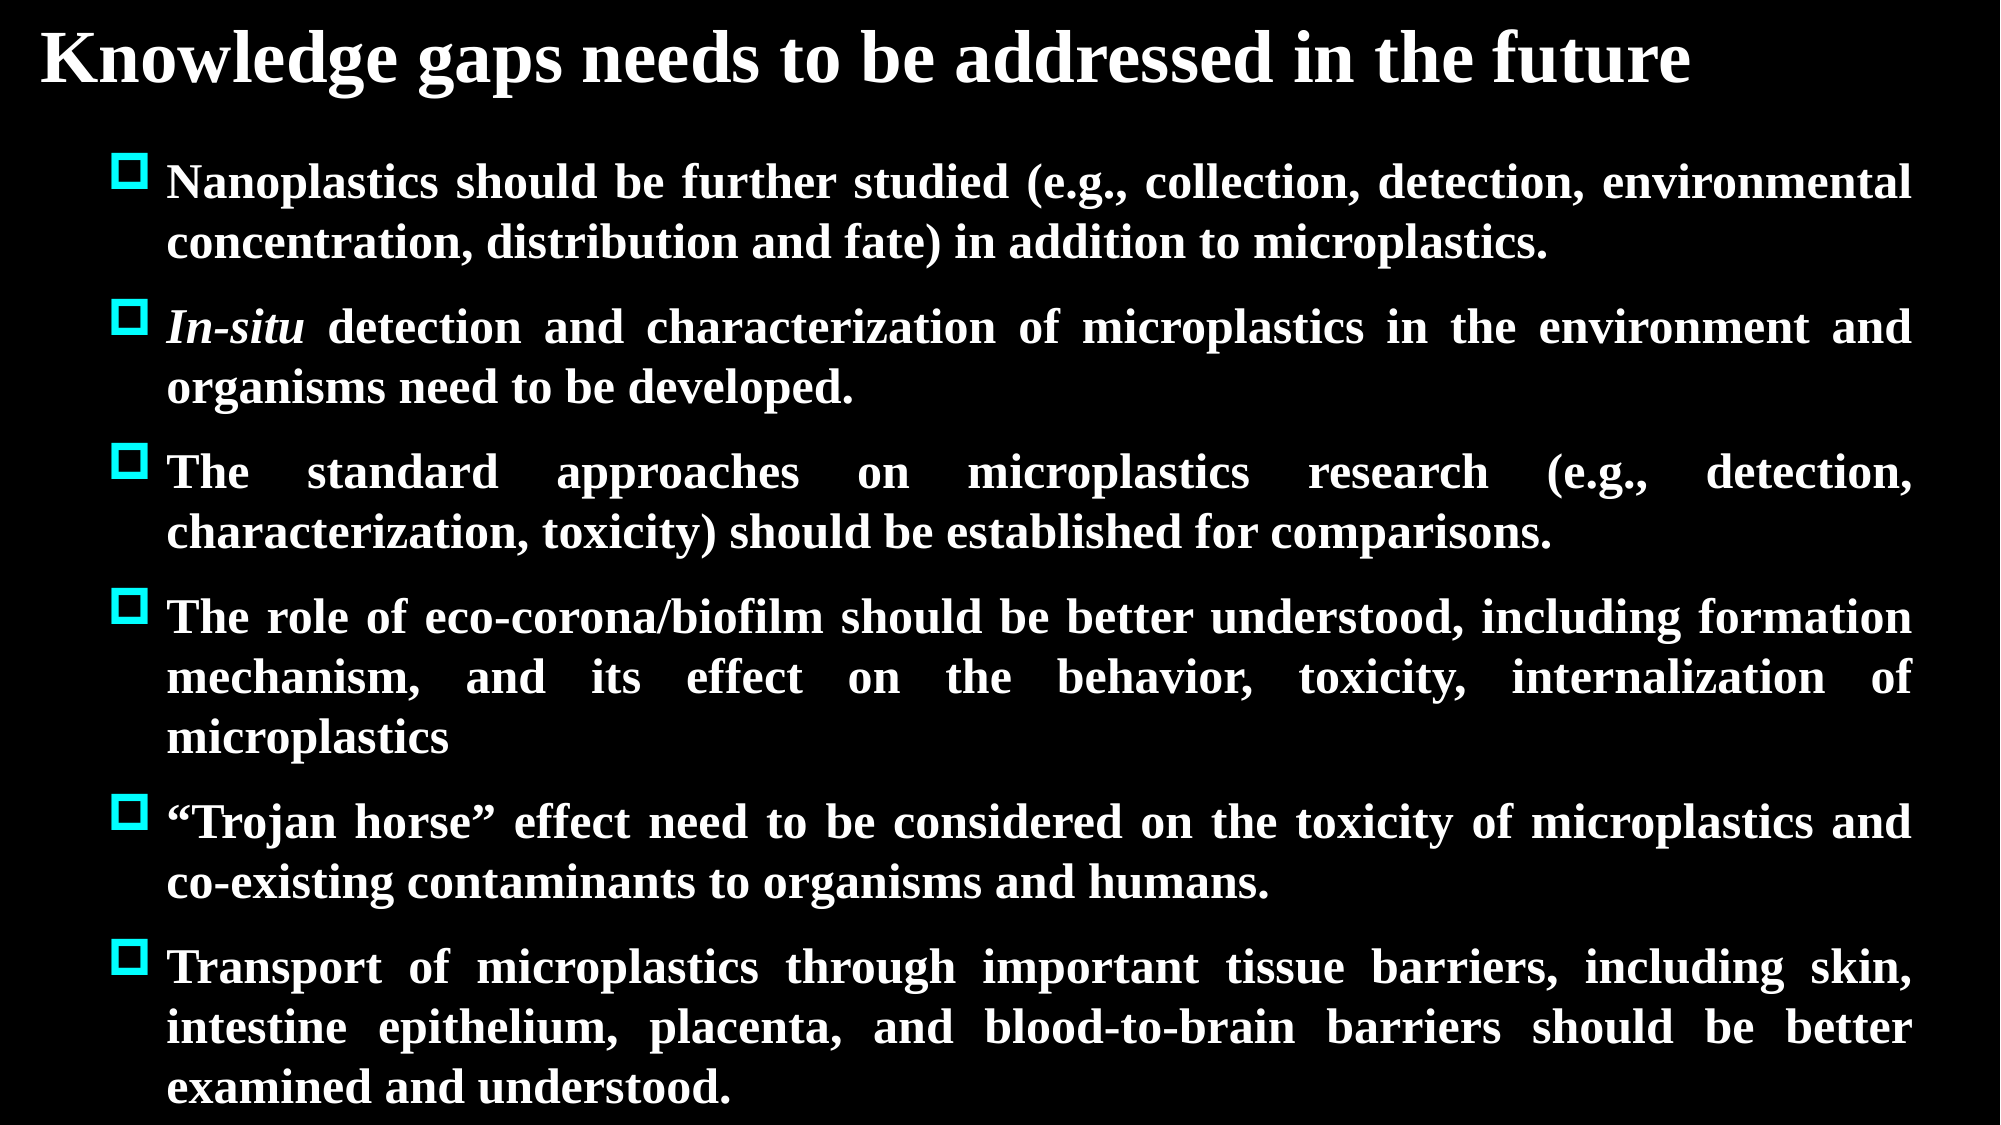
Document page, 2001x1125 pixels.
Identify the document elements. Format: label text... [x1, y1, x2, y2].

text_box Knowledge gaps needs to be addressed in the future [25, 0, 1817, 118]
text_box Nanoplastics should be further studied (e.g., collection, detection, environmental concentration, distribution and fate) in addition to microplastics. In-situ detection and characterization of microplastics in the environment and organisms need to be developed. The standard approaches on microplastics research (e.g., detection, characterization, toxicity) should be established for comparisons. The role of eco-corona/biofilm should be better understood, including formation mechanism, and its effect on the behavior, toxicity, internalization of microplastics “Trojan horse” effect need to be considered on the toxicity of microplastics and co-existing contaminants to organisms and humans. Transport of microplastics through important tissue barriers, including skin, intestine epithelium, placenta, and blood-to-brain barriers should be better examined and understood. [92, 140, 1929, 1121]
